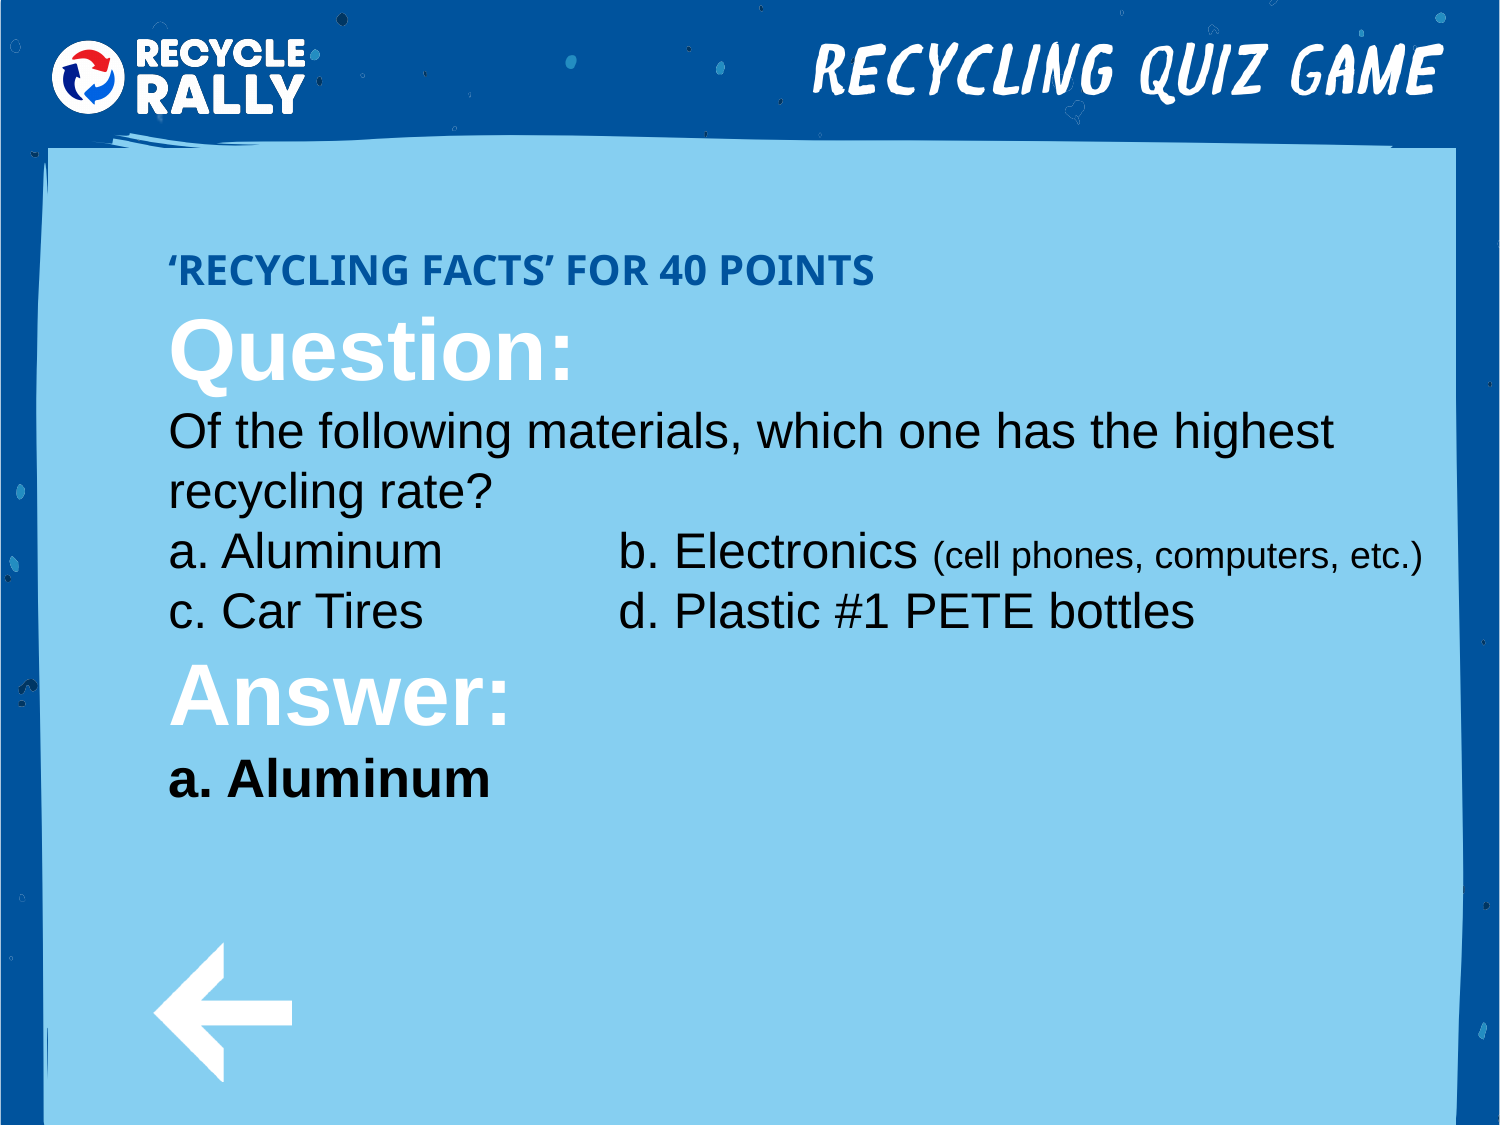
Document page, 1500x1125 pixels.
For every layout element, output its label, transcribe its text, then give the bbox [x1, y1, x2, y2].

picture [153, 942, 292, 1082]
text_box ‘RECYCLING FACTS’ FOR 40 POINTS Question: Of the following materials, which one has the highest recycling rate? a. Aluminum b. Electronics (cell phones, computers, etc.) c. Car Tires d. Plastic #1 PETE bottles Answer: a. Aluminum [153, 235, 1440, 816]
picture [48, 29, 310, 125]
